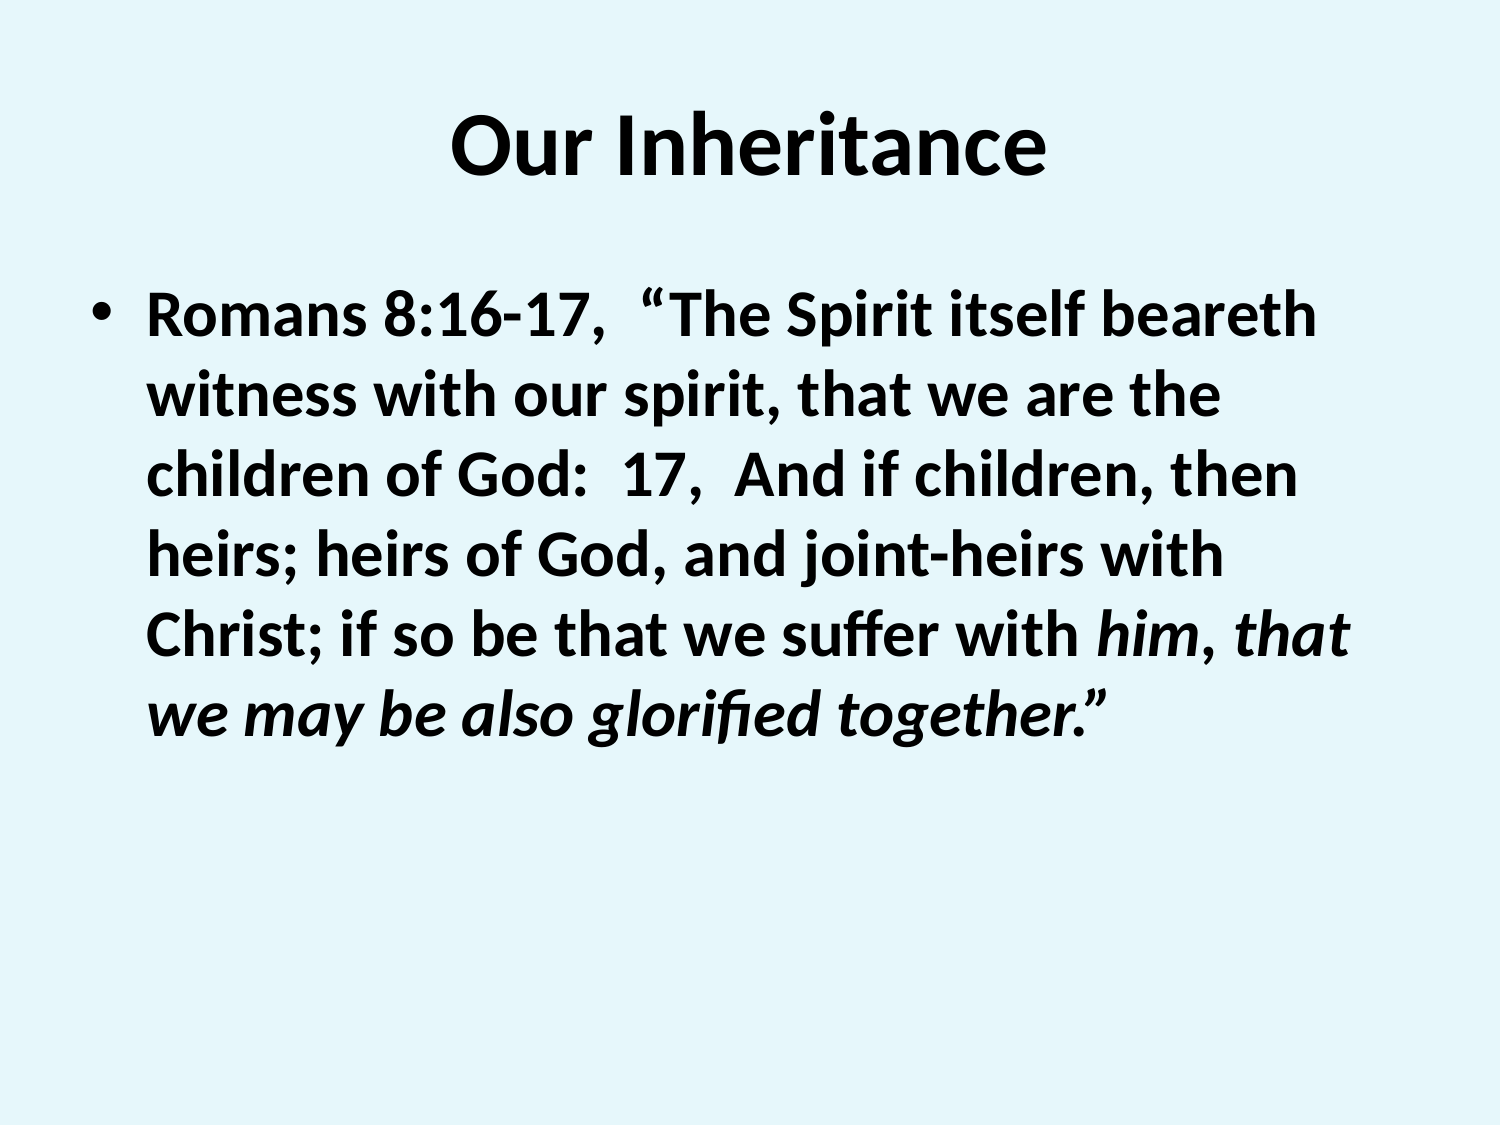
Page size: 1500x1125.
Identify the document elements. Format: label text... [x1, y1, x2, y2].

list Romans 8:16-17, “The Spirit itself beareth witness with our spirit, that we are the children of God: 17, And if children, then heirs; heirs of God, and joint-heirs with Christ; if so be that we suffer with him, that we may be also glorified together.” [75, 262, 1425, 1005]
title Our Inheritance [75, 45, 1425, 233]
